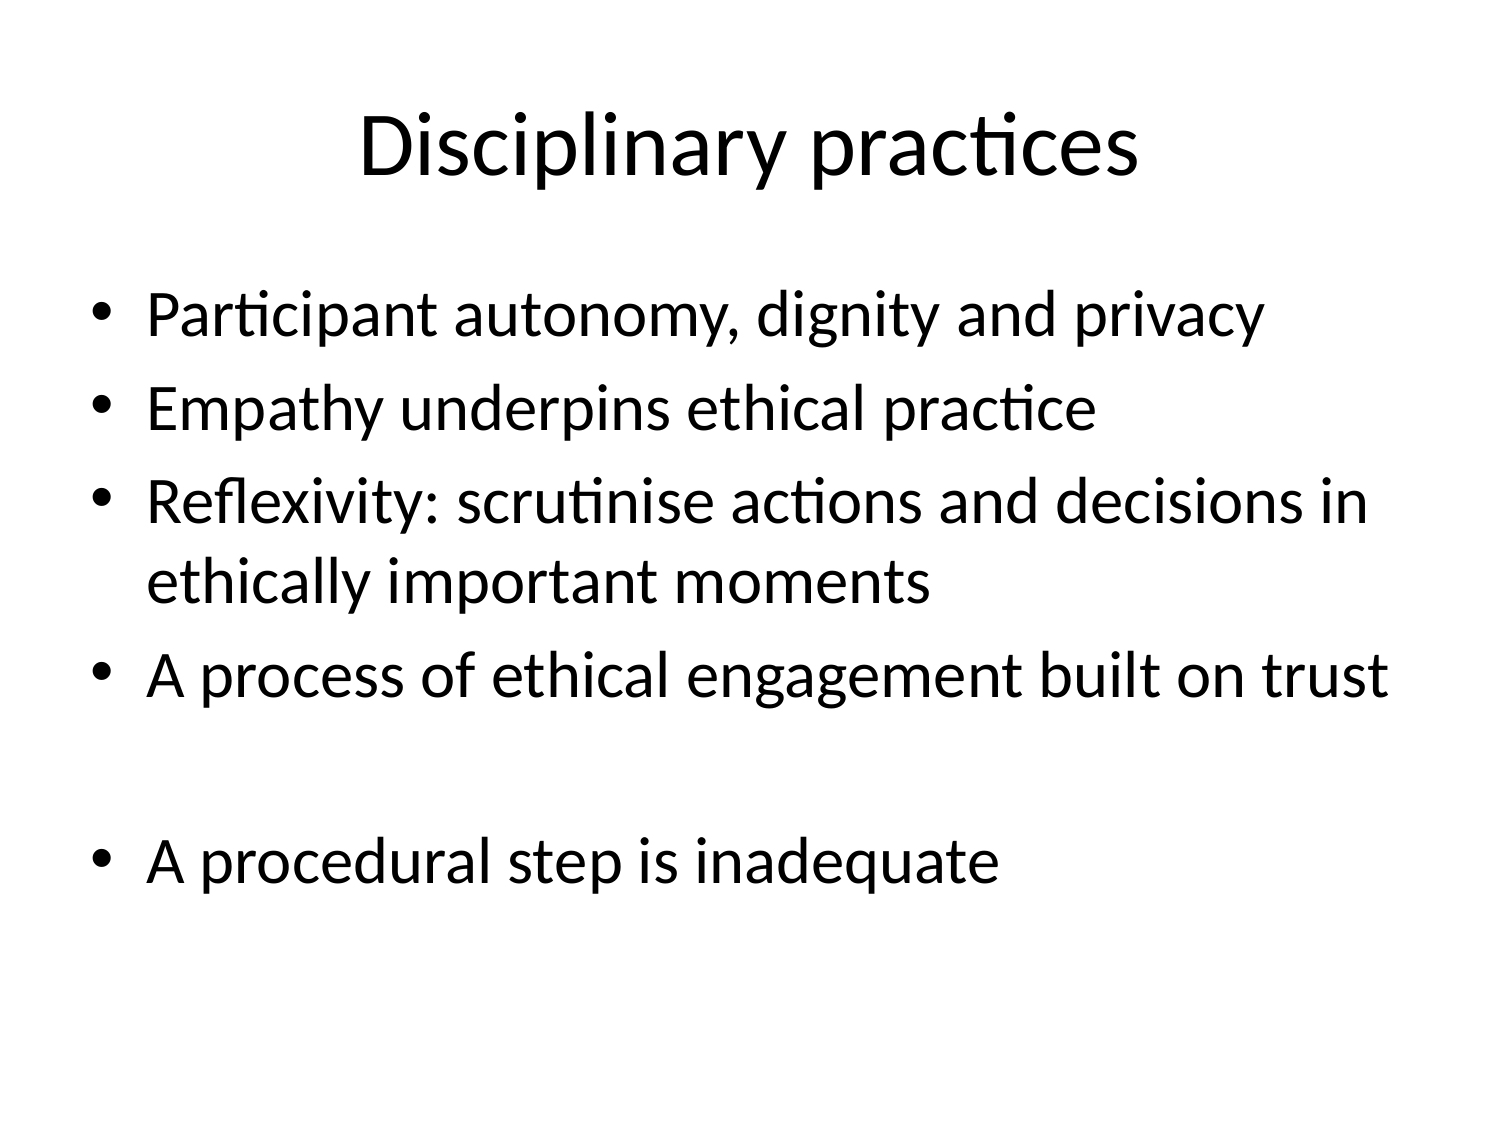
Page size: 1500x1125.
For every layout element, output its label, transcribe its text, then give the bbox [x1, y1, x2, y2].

list Participant autonomy, dignity and privacy Empathy underpins ethical practice Reflexivity: scrutinise actions and decisions in ethically important moments A process of ethical engagement built on trust A procedural step is inadequate [75, 262, 1425, 1005]
title Disciplinary practices [75, 45, 1425, 233]
